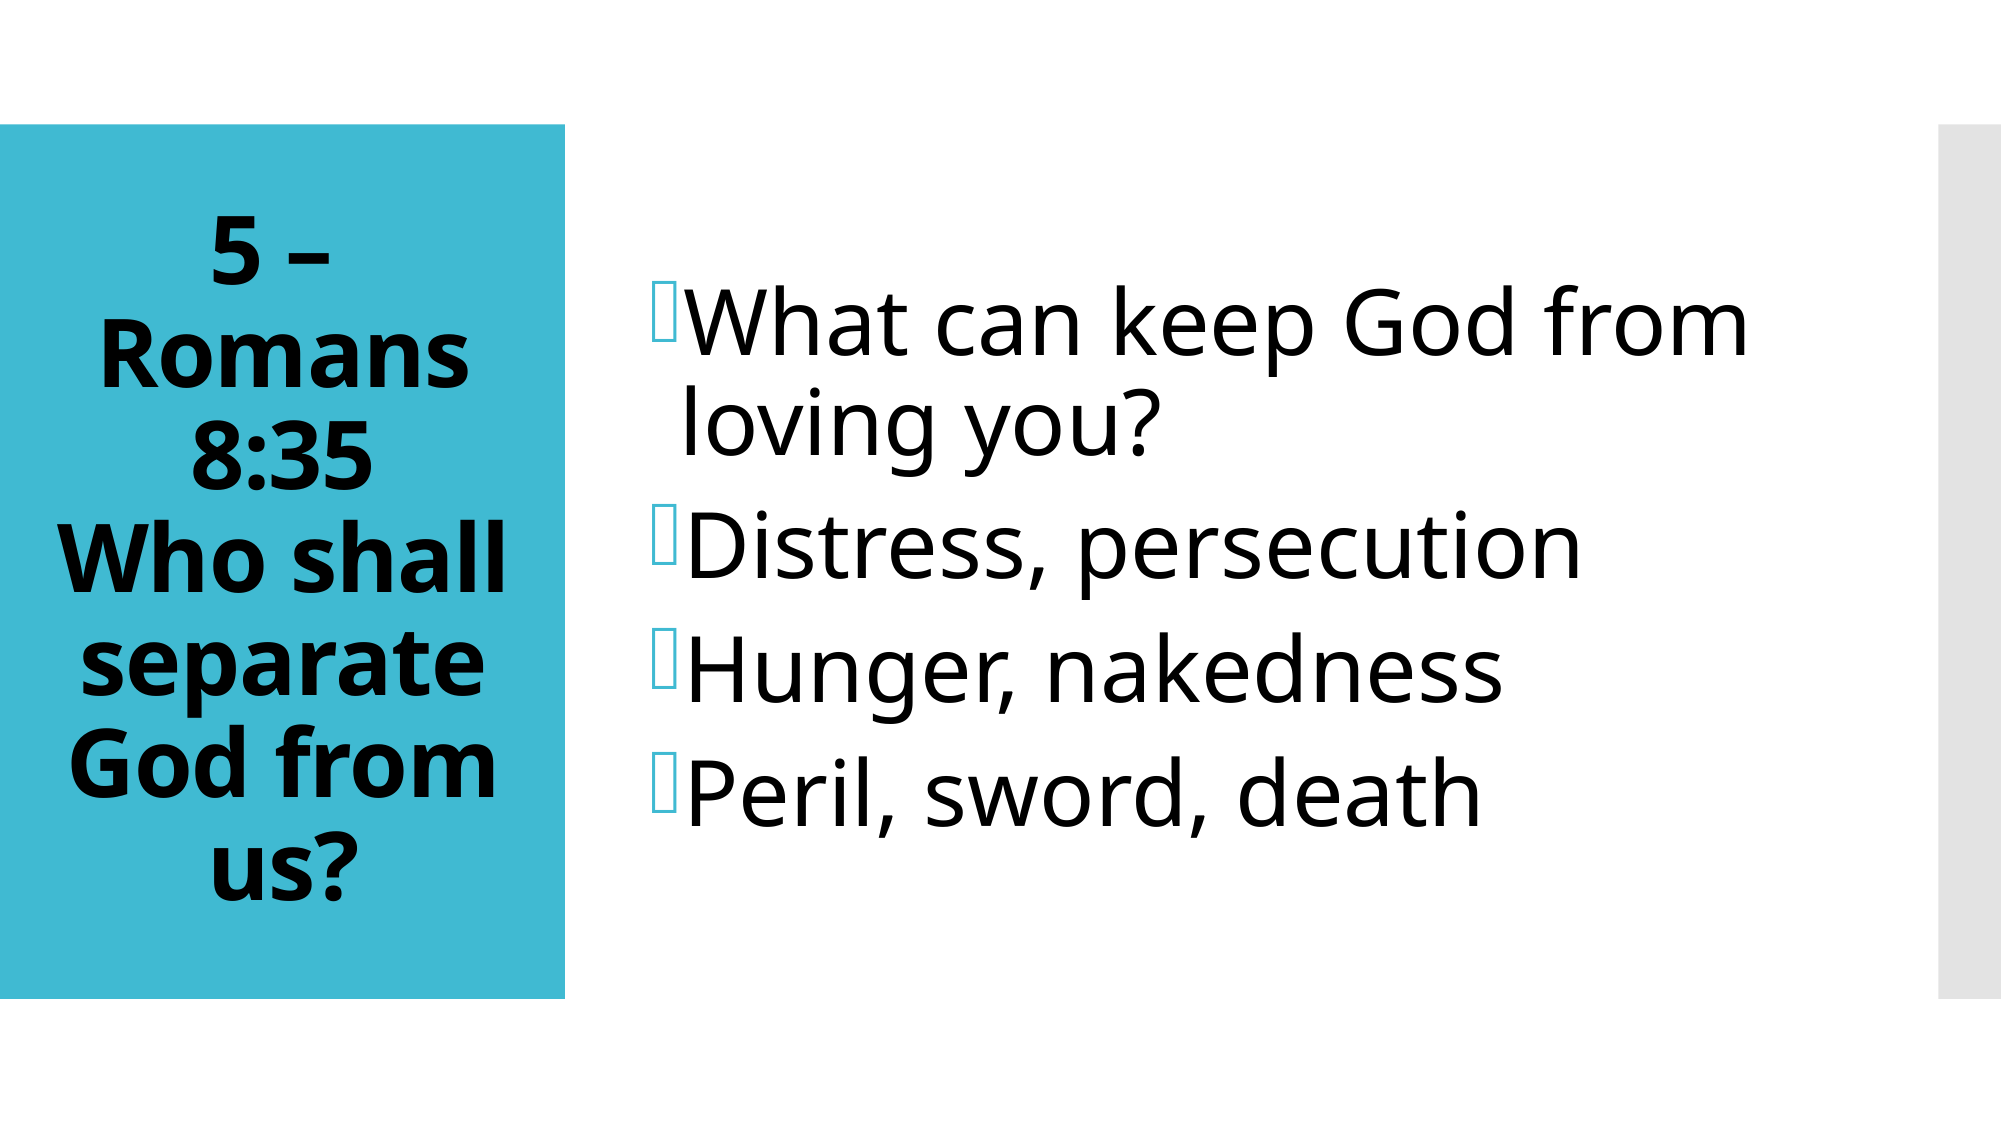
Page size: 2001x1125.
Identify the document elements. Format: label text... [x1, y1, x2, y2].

list What can keep God from loving you? Distress, persecution Hunger, nakedness Peril, sword, death [634, 141, 1835, 982]
title 5 – Romans 8:35 Who shall separate God from us? [41, 184, 525, 940]
